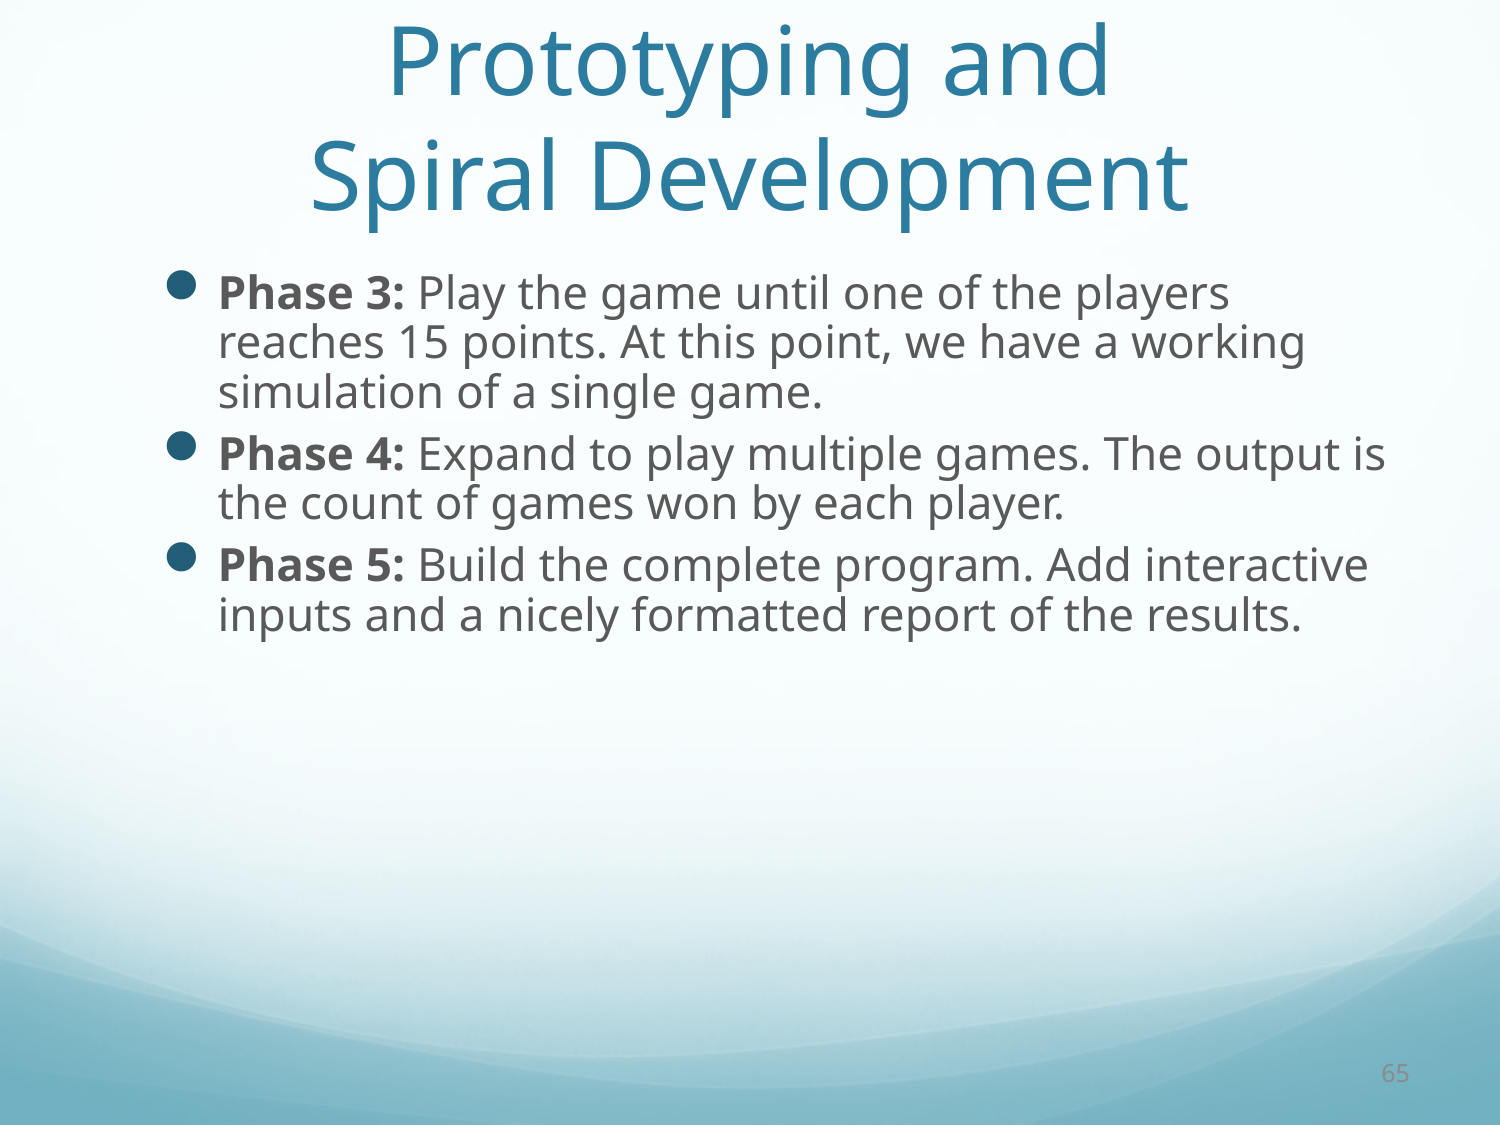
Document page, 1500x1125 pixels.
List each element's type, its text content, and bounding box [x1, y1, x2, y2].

list Phase 3: Play the game until one of the players reaches 15 points. At this point, we have a working simulation of a single game. Phase 4: Expand to play multiple games. The output is the count of games won by each player. Phase 5: Build the complete program. Add interactive inputs and a nicely formatted report of the results. [90, 262, 1410, 975]
slide_number 65 [1112, 1037, 1425, 1113]
title Prototyping and Spiral Development [90, 17, 1410, 237]
